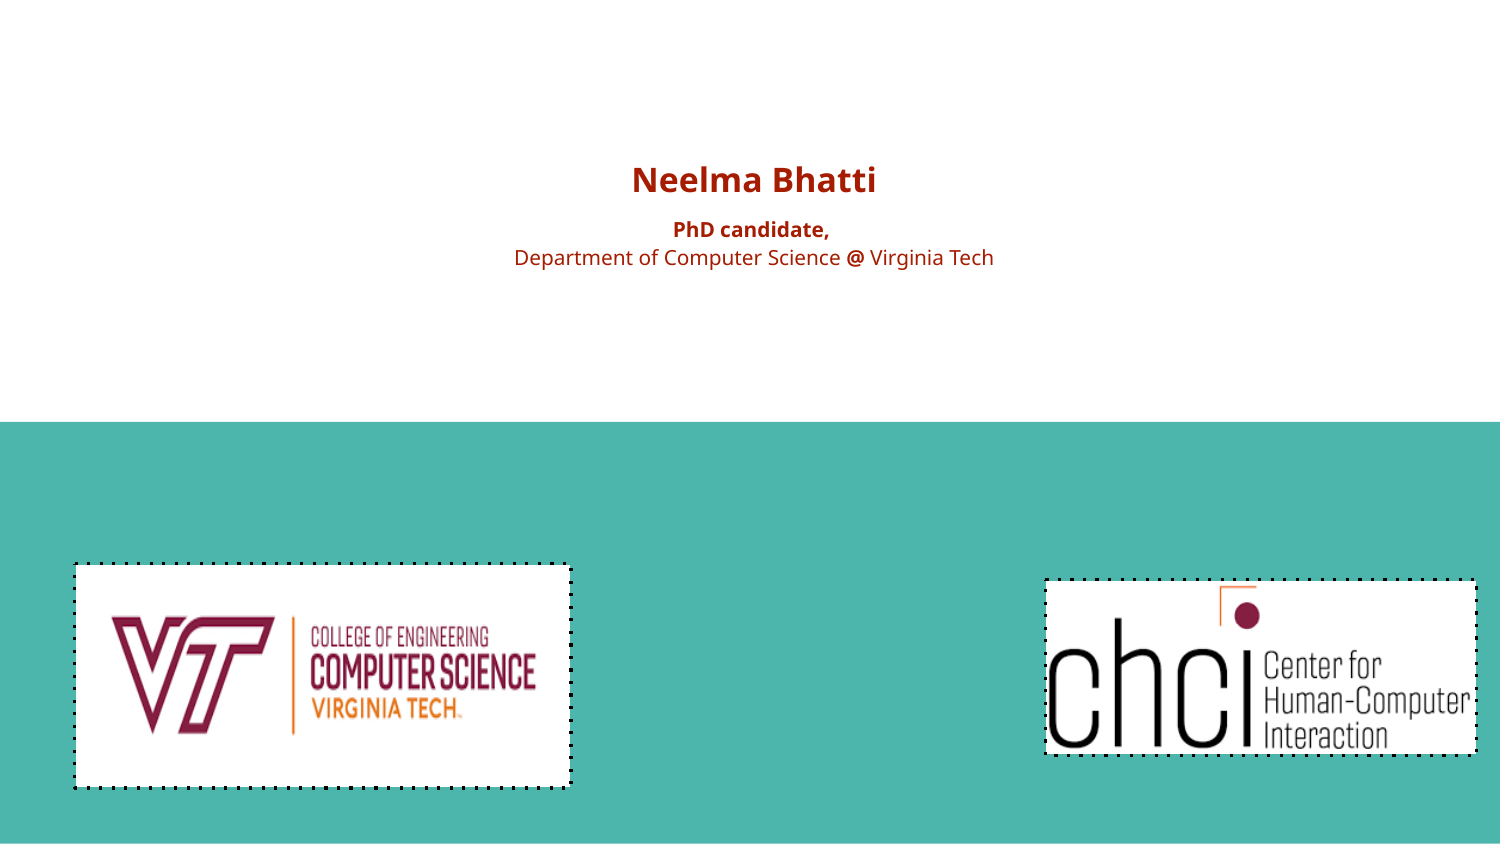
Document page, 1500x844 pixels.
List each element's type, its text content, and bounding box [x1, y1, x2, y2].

picture [1046, 581, 1476, 755]
picture [75, 565, 570, 787]
title Neelma Bhatti PhD candidate, Department of Computer Science @ Virginia Tech [51, 93, 1458, 289]
